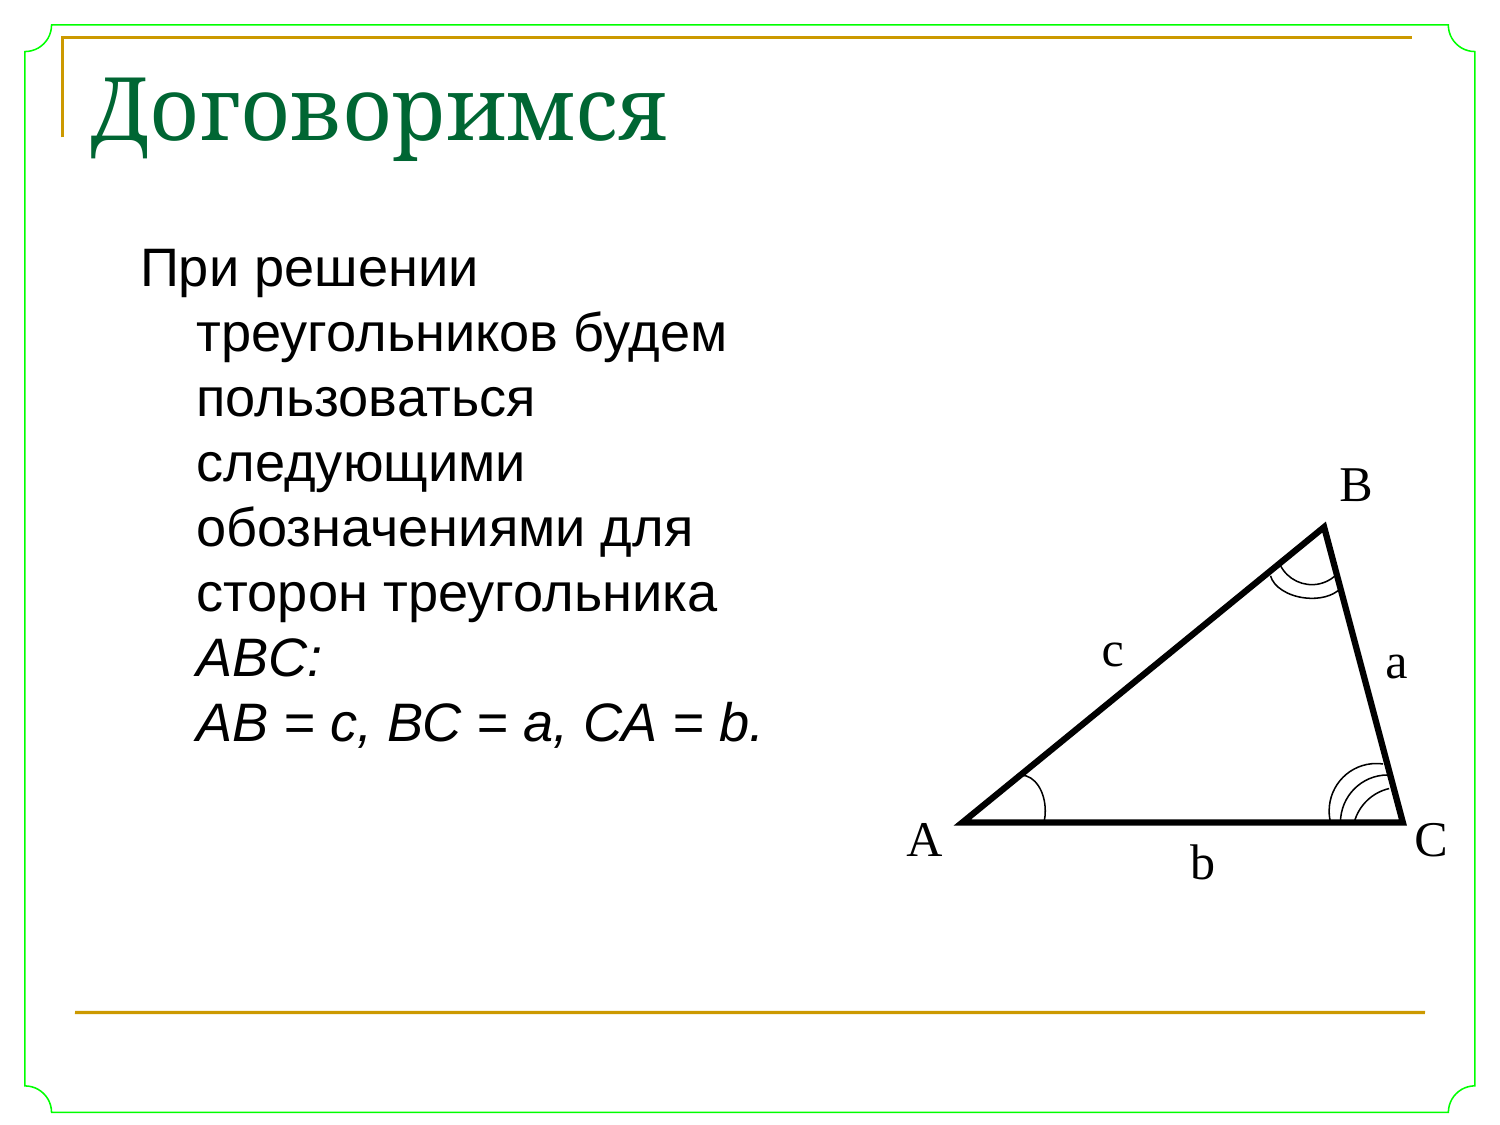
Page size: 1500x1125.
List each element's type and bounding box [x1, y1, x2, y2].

text_box [891, 444, 1475, 898]
text_box [24, 24, 1475, 1113]
